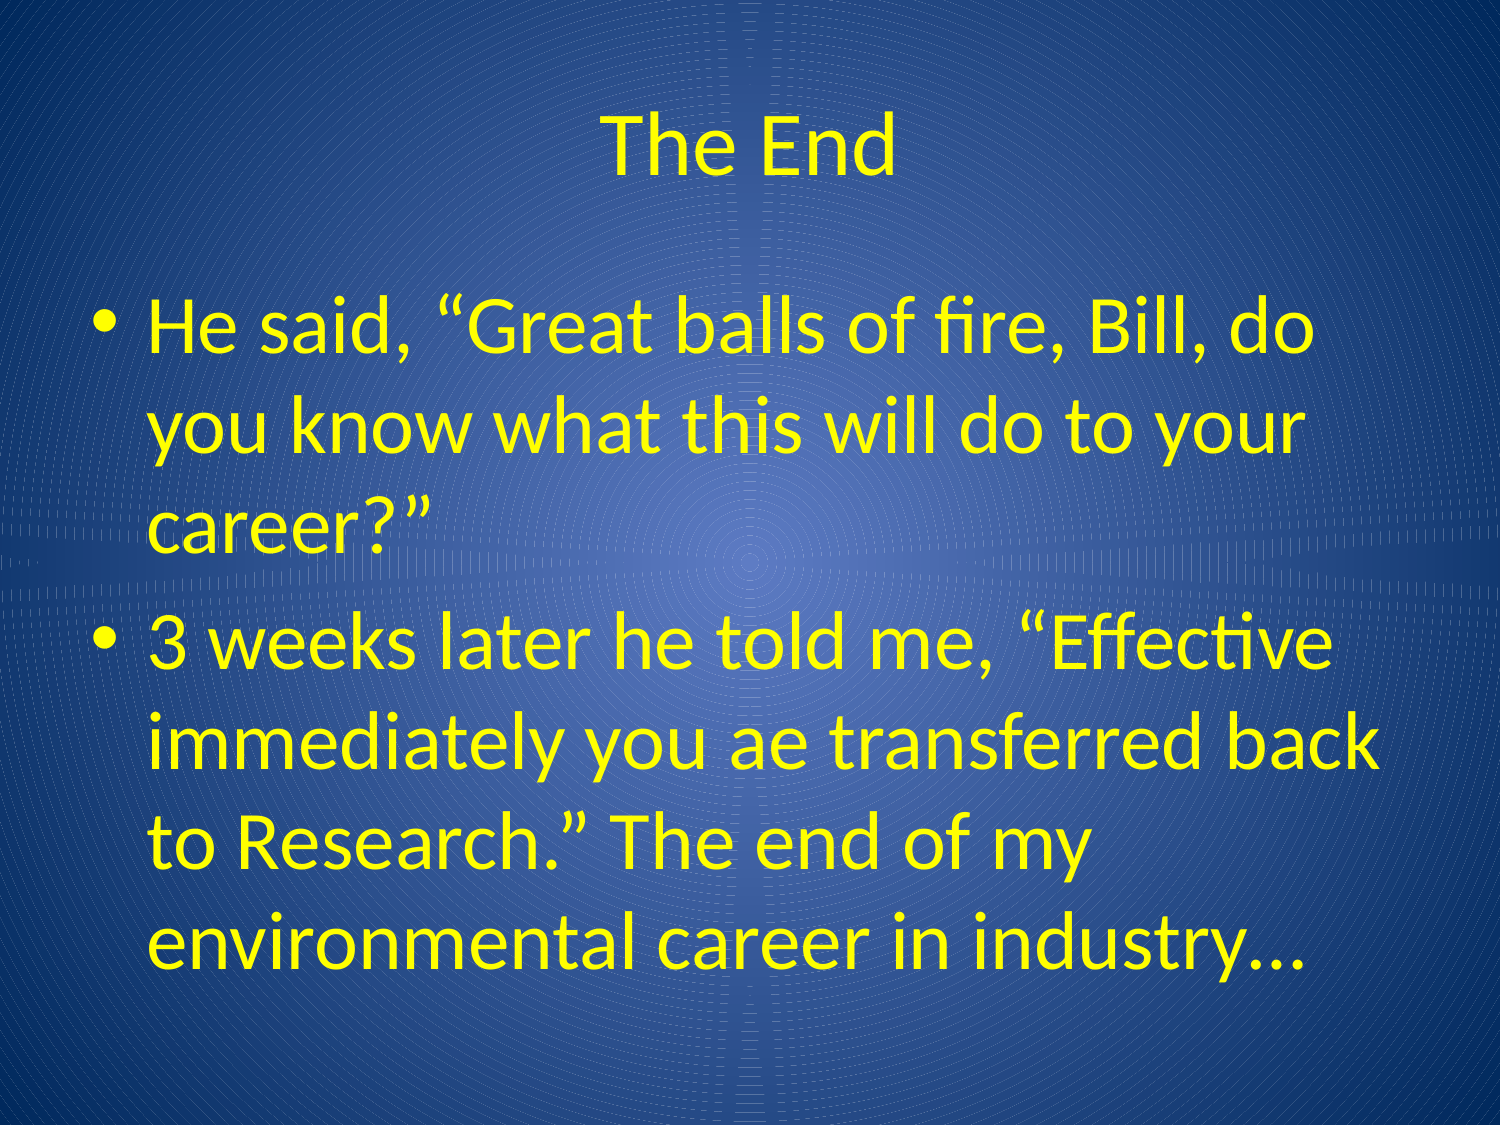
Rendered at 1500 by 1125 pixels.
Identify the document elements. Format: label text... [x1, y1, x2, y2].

list He said, “Great balls of fire, Bill, do you know what this will do to your career?” 3 weeks later he told me, “Effective immediately you ae transferred back to Research.” The end of my environmental career in industry… [75, 262, 1425, 1005]
title The End [75, 45, 1425, 233]
